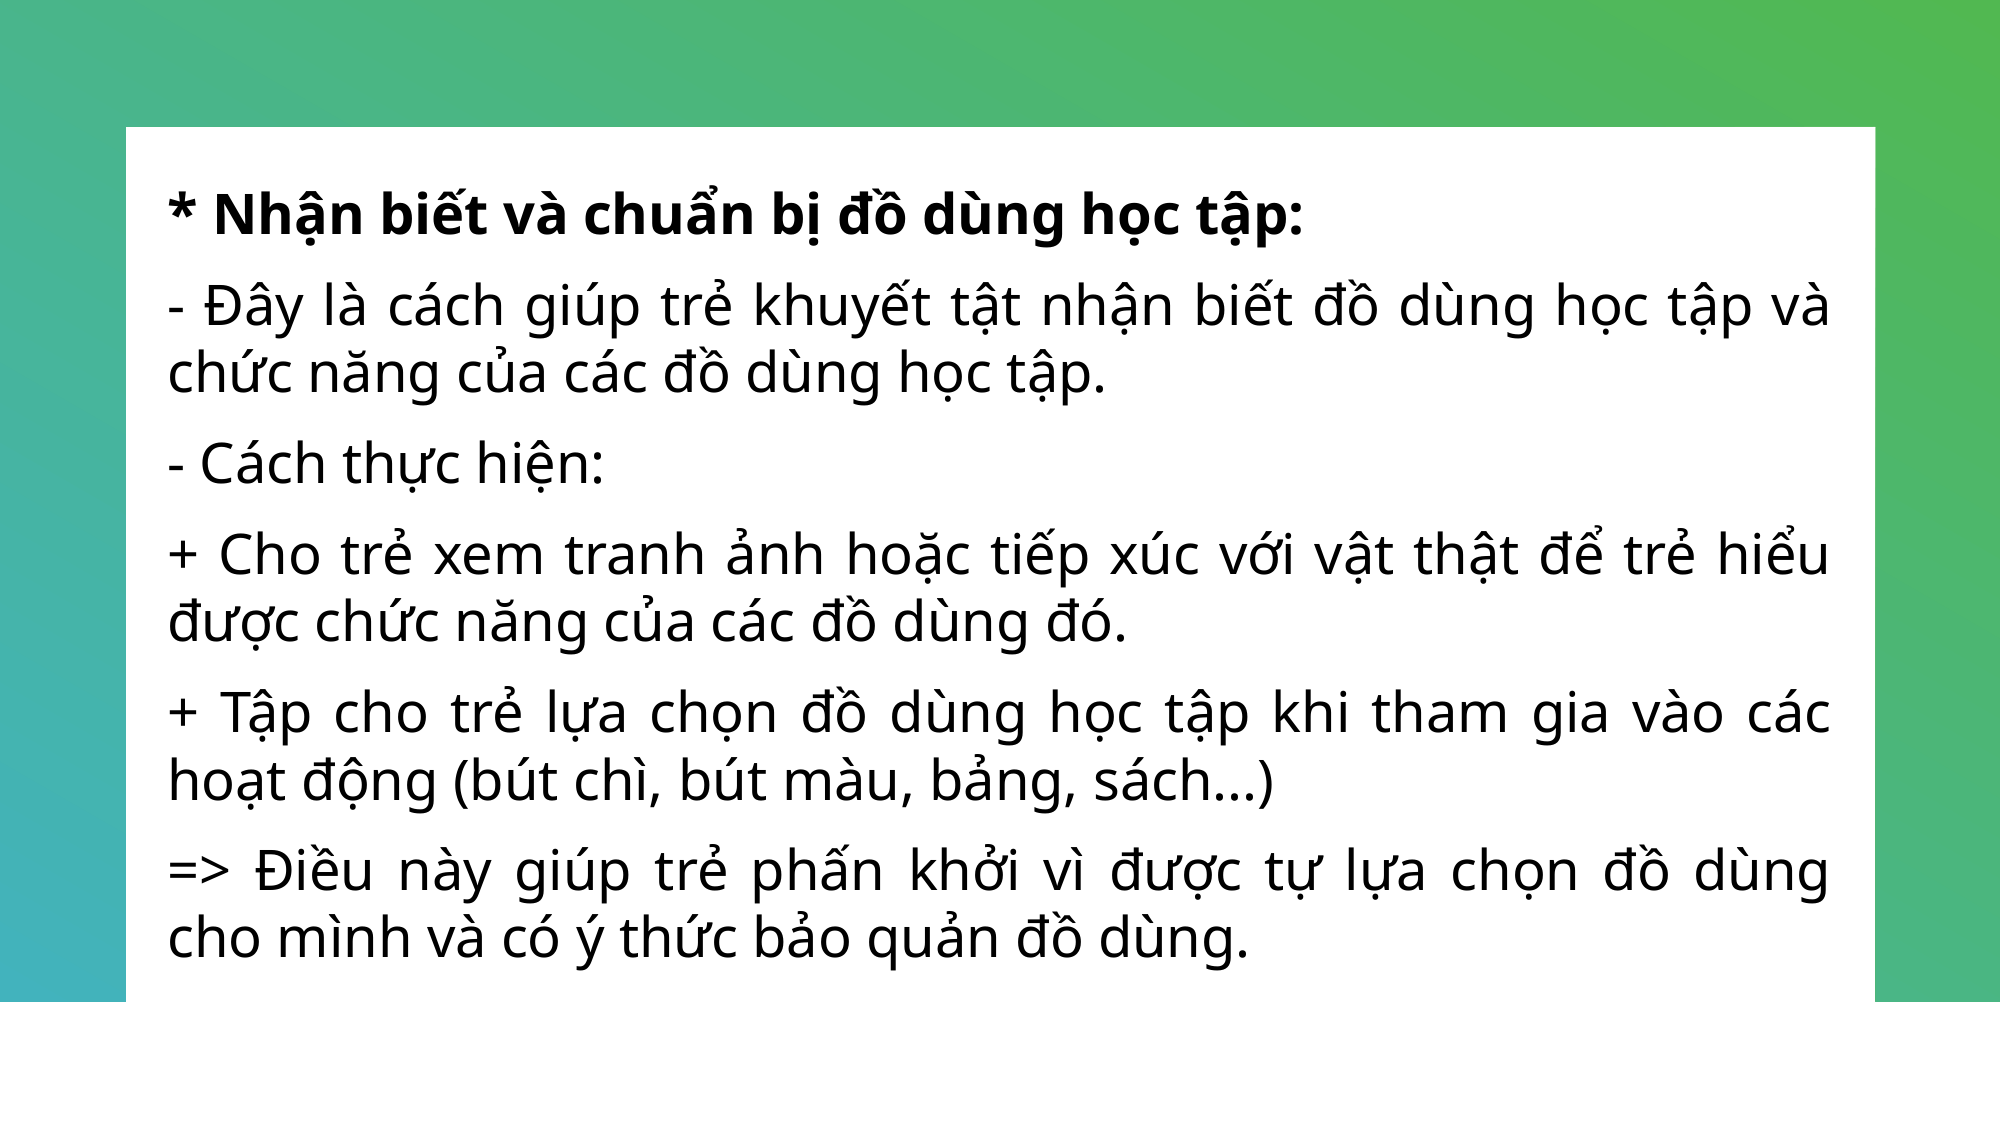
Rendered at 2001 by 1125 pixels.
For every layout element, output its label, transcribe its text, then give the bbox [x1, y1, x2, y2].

list * Nhận biết và chuẩn bị đồ dùng học tập: - Đây là cách giúp trẻ khuyết tật nhận biết đồ dùng học tập và chức năng của các đồ dùng học tập. - Cách thực hiện: + Cho trẻ xem tranh ảnh hoặc tiếp xúc với vật thật để trẻ hiểu được chức năng của các đồ dùng đó. + Tập cho trẻ lựa chọn đồ dùng học tập khi tham gia vào các hoạt động (bút chì, bút màu, bảng, sách...) => Điều này giúp trẻ phấn khởi vì được tự lựa chọn đồ dùng cho mình và có ý thức bảo quản đồ dùng. [152, 171, 1848, 982]
